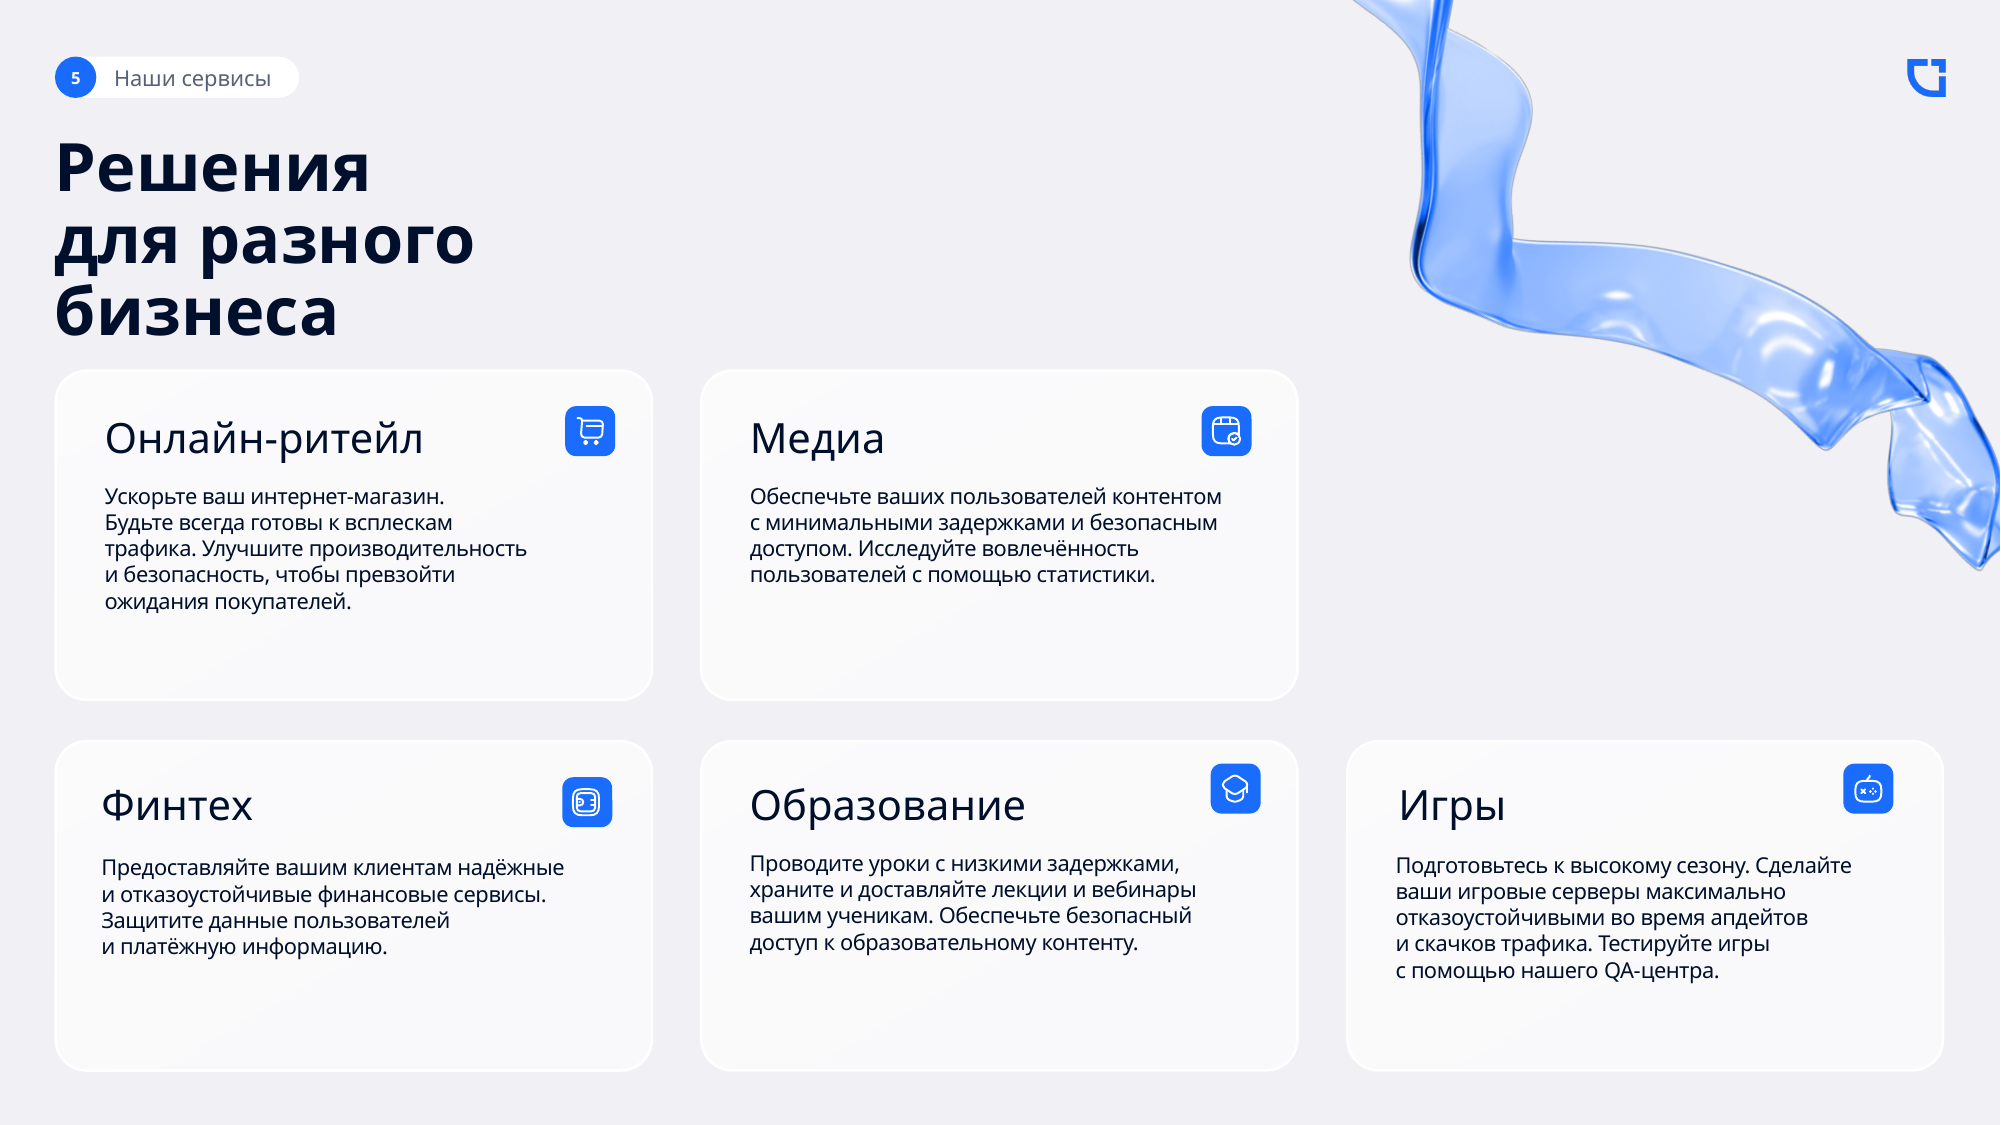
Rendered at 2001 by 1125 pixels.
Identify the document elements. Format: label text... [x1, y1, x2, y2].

text_box [54, 740, 653, 1072]
picture [1136, 0, 2000, 765]
text_box Наши сервисы [80, 55, 301, 99]
text_box [53, 55, 98, 99]
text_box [1210, 763, 1261, 814]
text_box [1346, 740, 1945, 1072]
text_box Игры [1398, 774, 1653, 830]
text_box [562, 777, 613, 828]
text_box Предоставляйте вашим клиентам надёжные и отказоустойчивые финансовые сервисы. Защитите данные пользователей и платёжную информацию. [101, 854, 588, 959]
slide_number 5 [60, 68, 92, 89]
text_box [565, 406, 616, 457]
text_box Образование [749, 774, 1043, 830]
text_box Медиа [749, 406, 1134, 462]
text_box Обеспечьте ваших пользователей контентом с минимальными задержками и безопасным доступом. Исследуйте вовлечённость пользователей с помощью статистики. [749, 482, 1243, 588]
text_box Решения для разного бизнеса [54, 134, 776, 293]
text_box [700, 369, 1299, 701]
text_box Проводите уроки с низкими задержками, храните и доставляйте лекции и вебинары вашим ученикам. Обеспечьте безопасный доступ к образовательному контенту. [749, 849, 1212, 955]
text_box Финтех [101, 774, 539, 830]
text_box [54, 369, 654, 701]
text_box Подготовьтесь к высокому сезону. Сделайте ваши игровые серверы максимально отказоустойчивыми во время апдейтов и скачков трафика. Тестируйте игры с помощью нашего QA-центра. [1395, 851, 1954, 983]
text_box Ускорьте ваш интернет-магазин. Будьте всегда готовы к всплескам трафика. Улучшите производительность и безопасность, чтобы превзойти ожидания покупателей. [104, 482, 595, 614]
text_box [1843, 763, 1894, 814]
text_box Онлайн-ритейл [104, 406, 495, 462]
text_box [1201, 406, 1252, 457]
text_box [700, 740, 1299, 1072]
